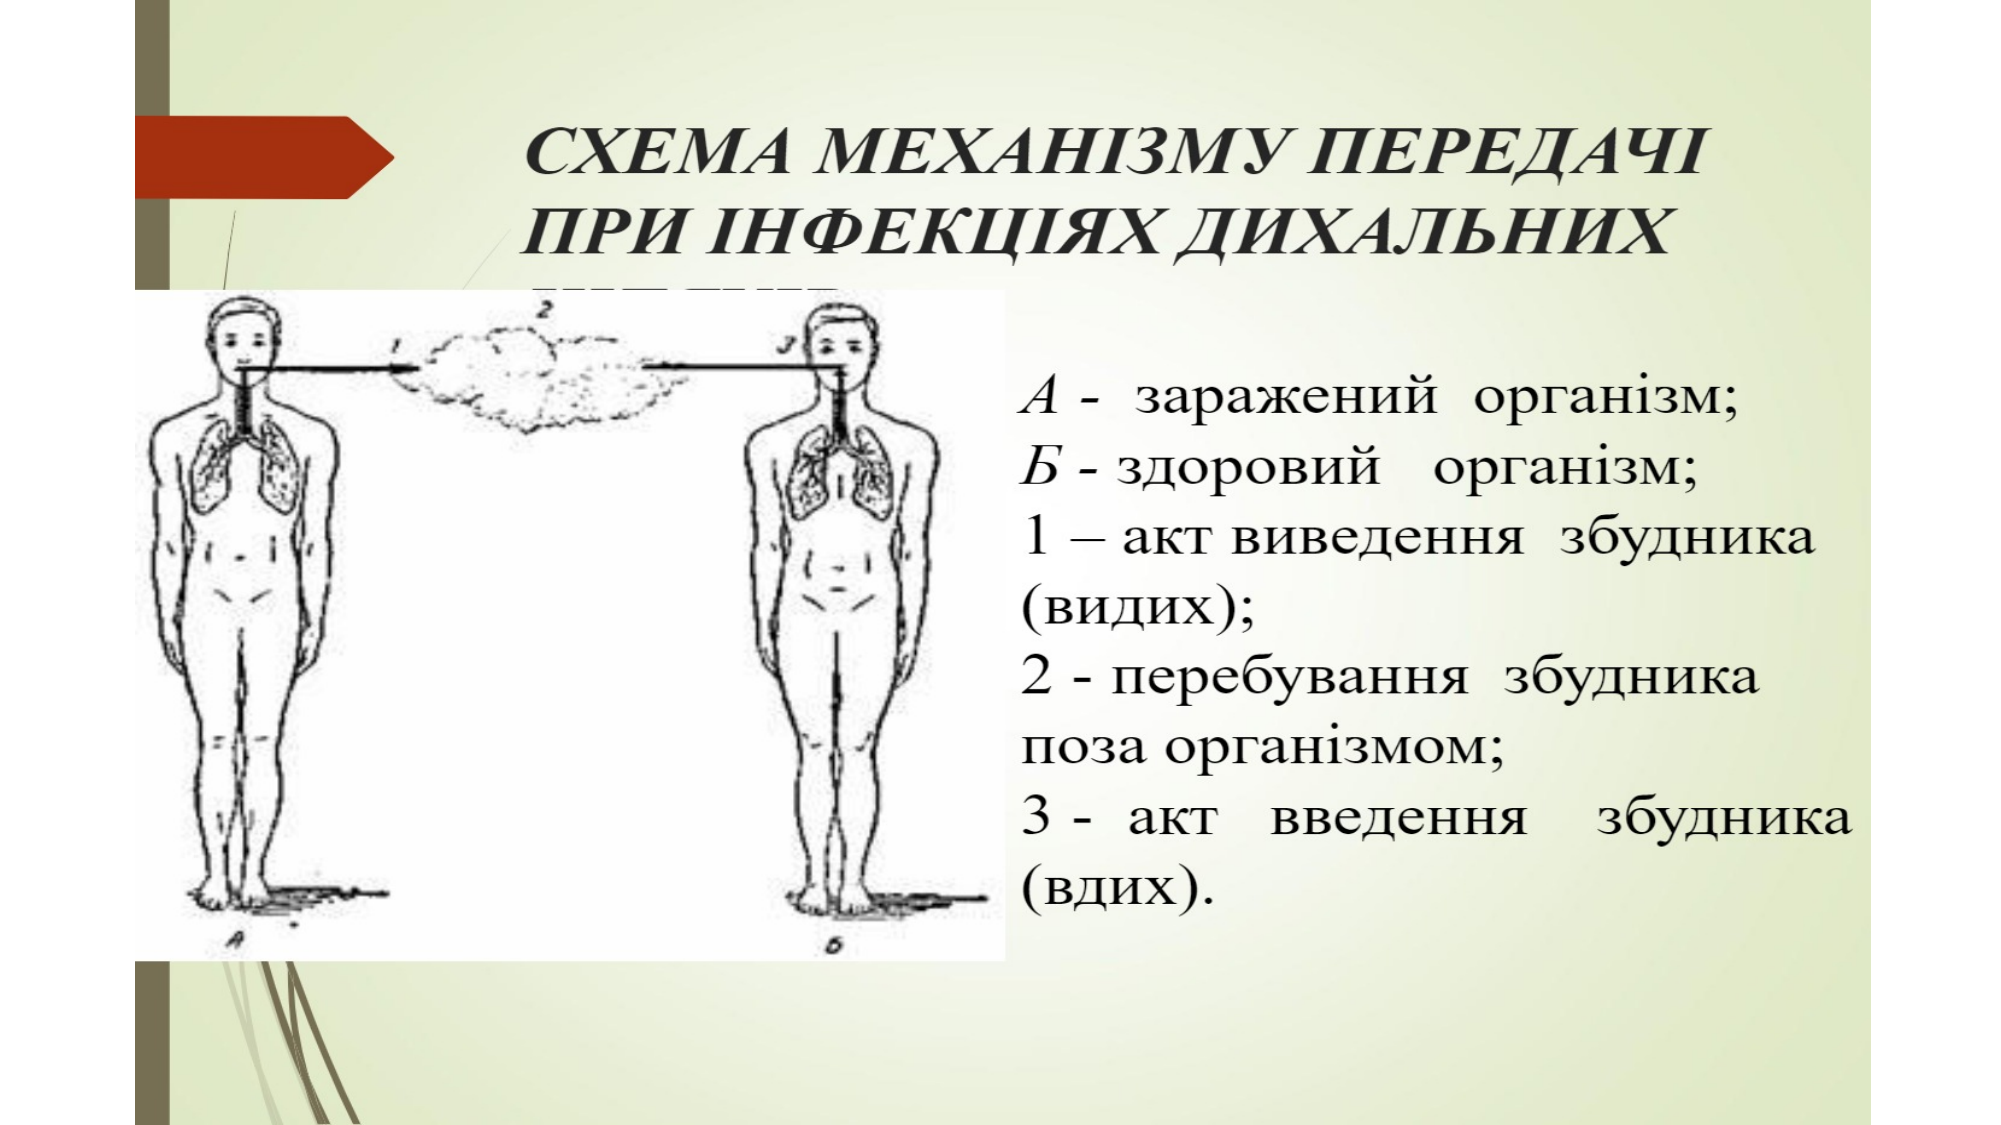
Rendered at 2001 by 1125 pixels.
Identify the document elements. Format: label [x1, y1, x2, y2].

list [135, 0, 1871, 1125]
